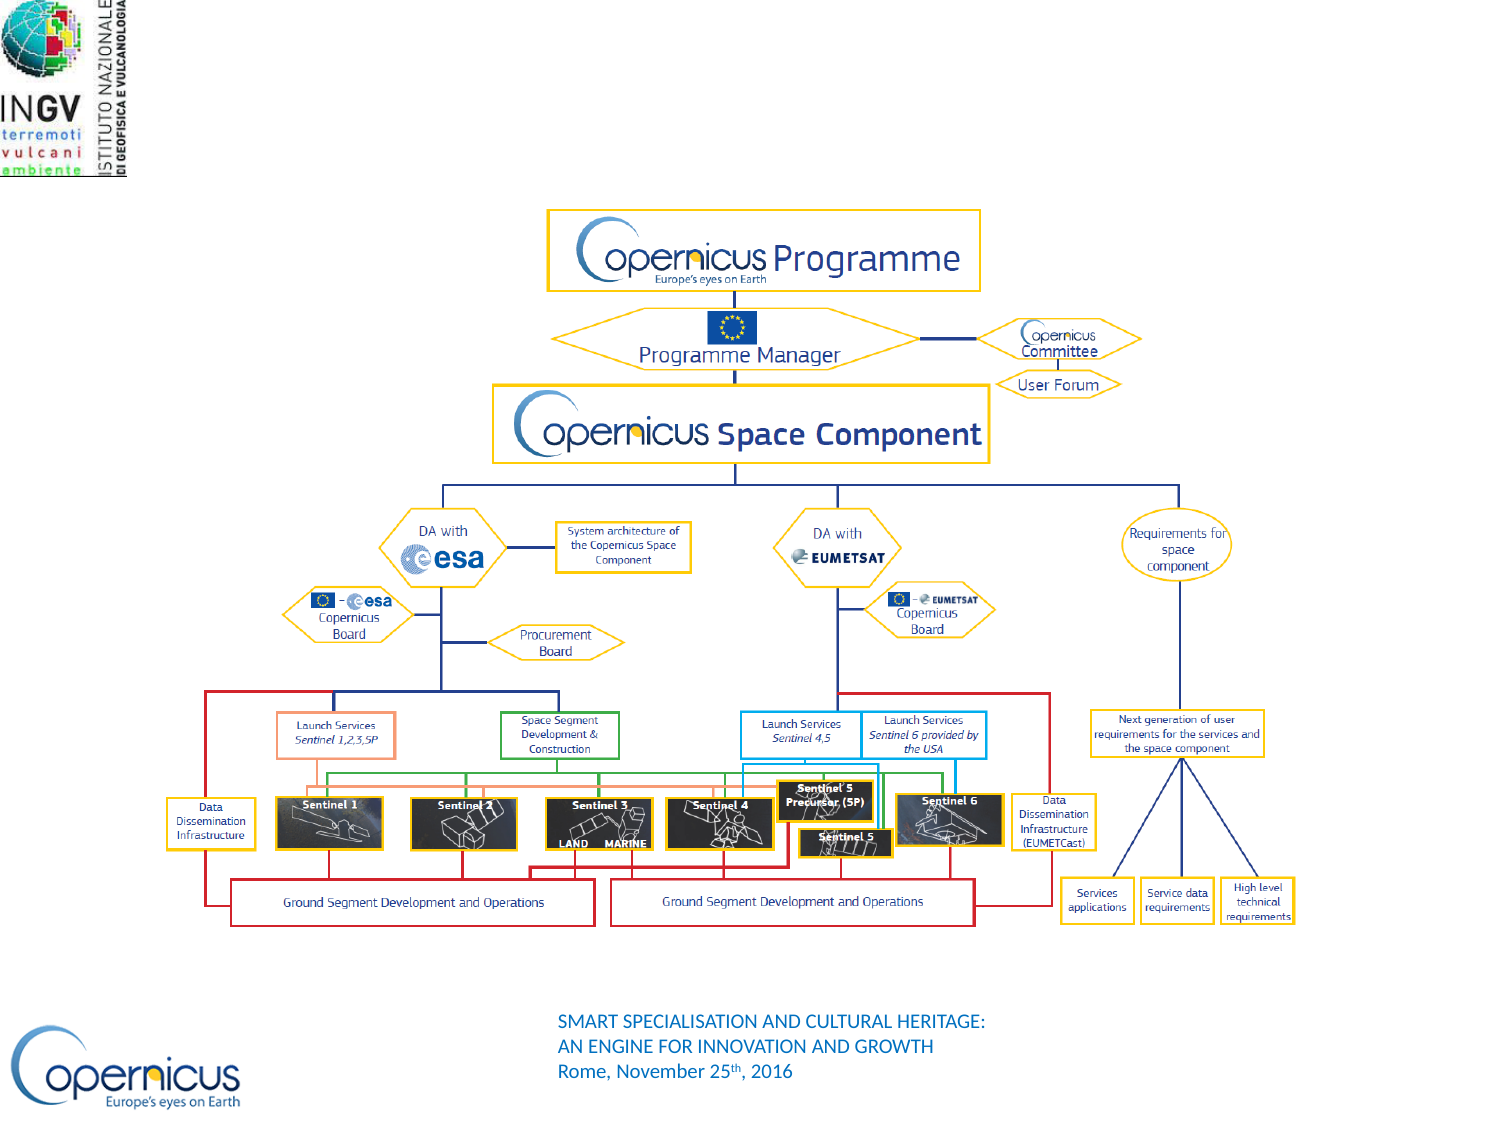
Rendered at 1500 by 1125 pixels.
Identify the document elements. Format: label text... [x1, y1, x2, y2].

picture [0, 0, 127, 177]
picture [161, 194, 1300, 939]
picture [1, 1016, 253, 1122]
text_box SMART SPECIALISATION AND CULTURAL HERITAGE: AN ENGINE FOR INNOVATION AND GROWTH Rome, November 25th, 2016 [543, 1000, 1072, 1091]
